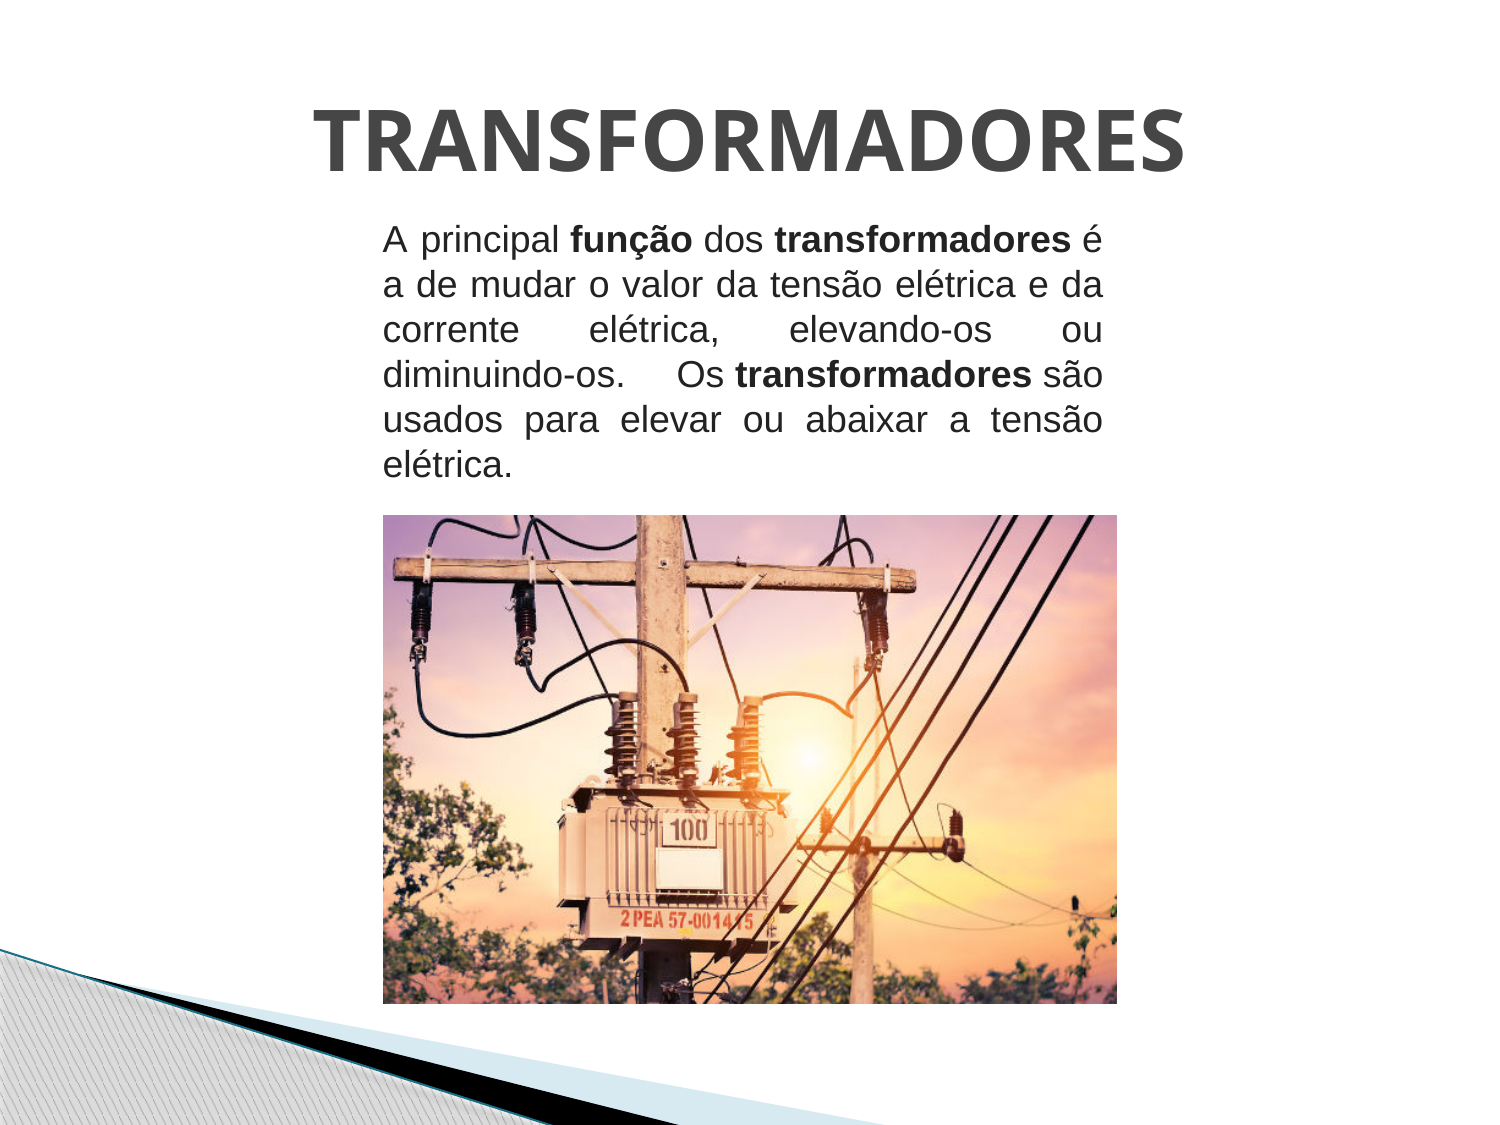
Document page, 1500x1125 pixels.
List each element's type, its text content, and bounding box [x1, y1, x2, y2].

text_box TRANSFORMADORES [174, 79, 1326, 231]
text_box A principal função dos transformadores é a de mudar o valor da tensão elétrica e da corrente elétrica, elevando-os ou diminuindo-os. Os transformadores são usados para elevar ou abaixar a tensão elétrica. [367, 231, 1118, 493]
picture [383, 514, 1117, 1004]
